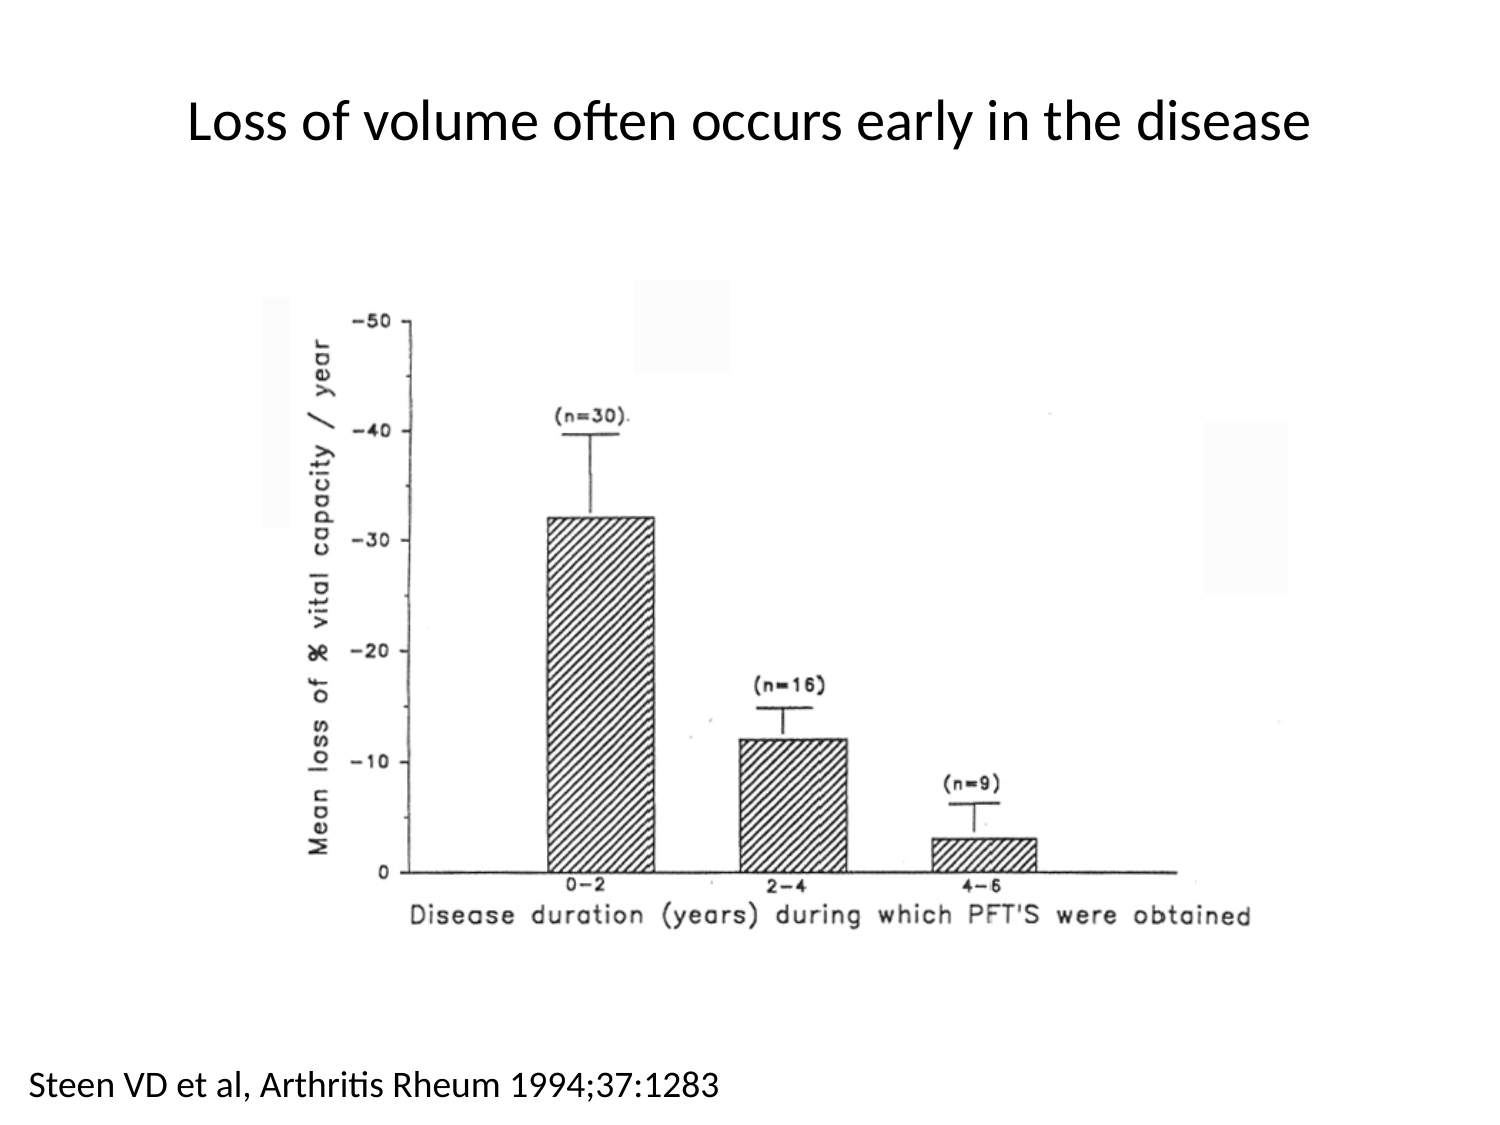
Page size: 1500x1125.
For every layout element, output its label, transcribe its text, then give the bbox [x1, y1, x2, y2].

picture [262, 249, 1288, 942]
text_box Steen VD et al, Arthritis Rheum 1994;37:1283 [13, 1052, 735, 1113]
text_box Loss of volume often occurs early in the disease [0, 75, 1500, 160]
